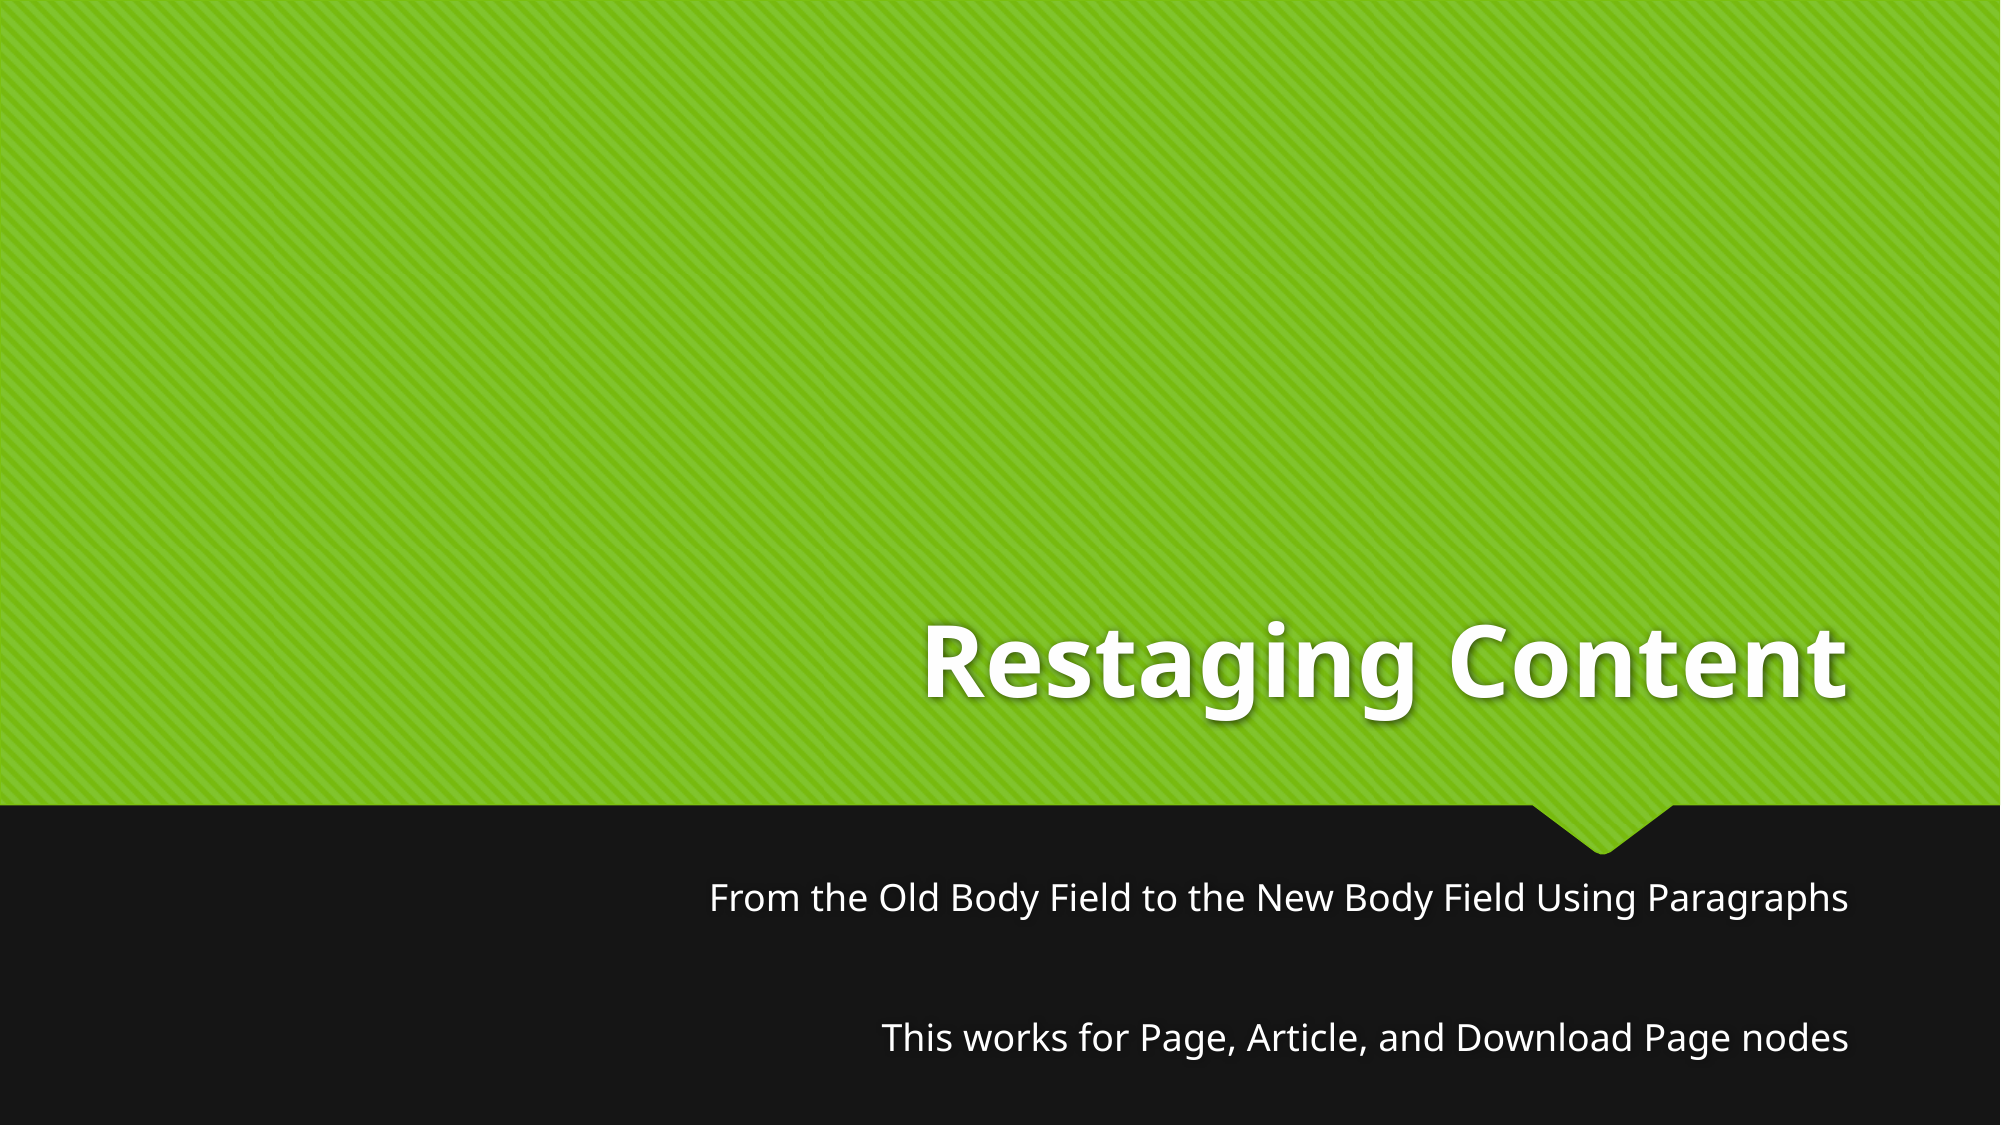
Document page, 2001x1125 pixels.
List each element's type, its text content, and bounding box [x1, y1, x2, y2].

list From the Old Body Field to the New Body Field Using Paragraphs [132, 866, 1866, 938]
title Restaging Content [132, 484, 1866, 726]
text_box This works for Page, Article, and Download Page nodes [132, 1006, 1866, 1066]
